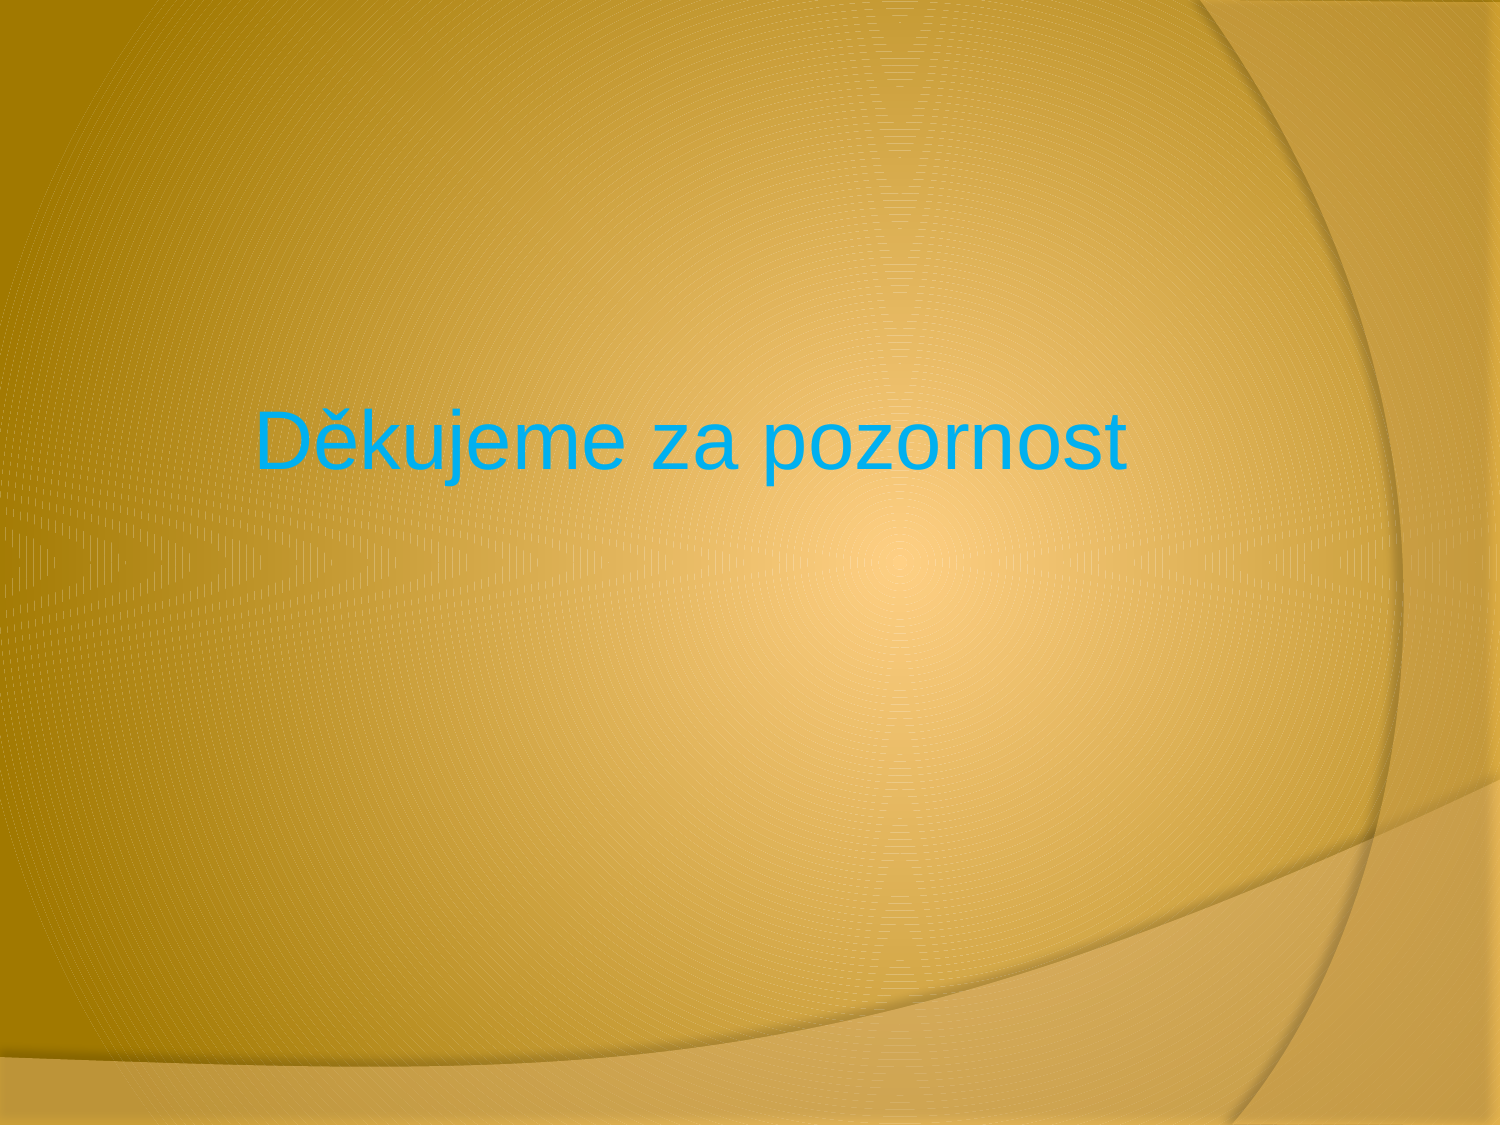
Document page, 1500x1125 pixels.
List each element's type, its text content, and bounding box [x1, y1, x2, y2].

list Děkujeme za pozornost [75, 262, 1300, 1005]
